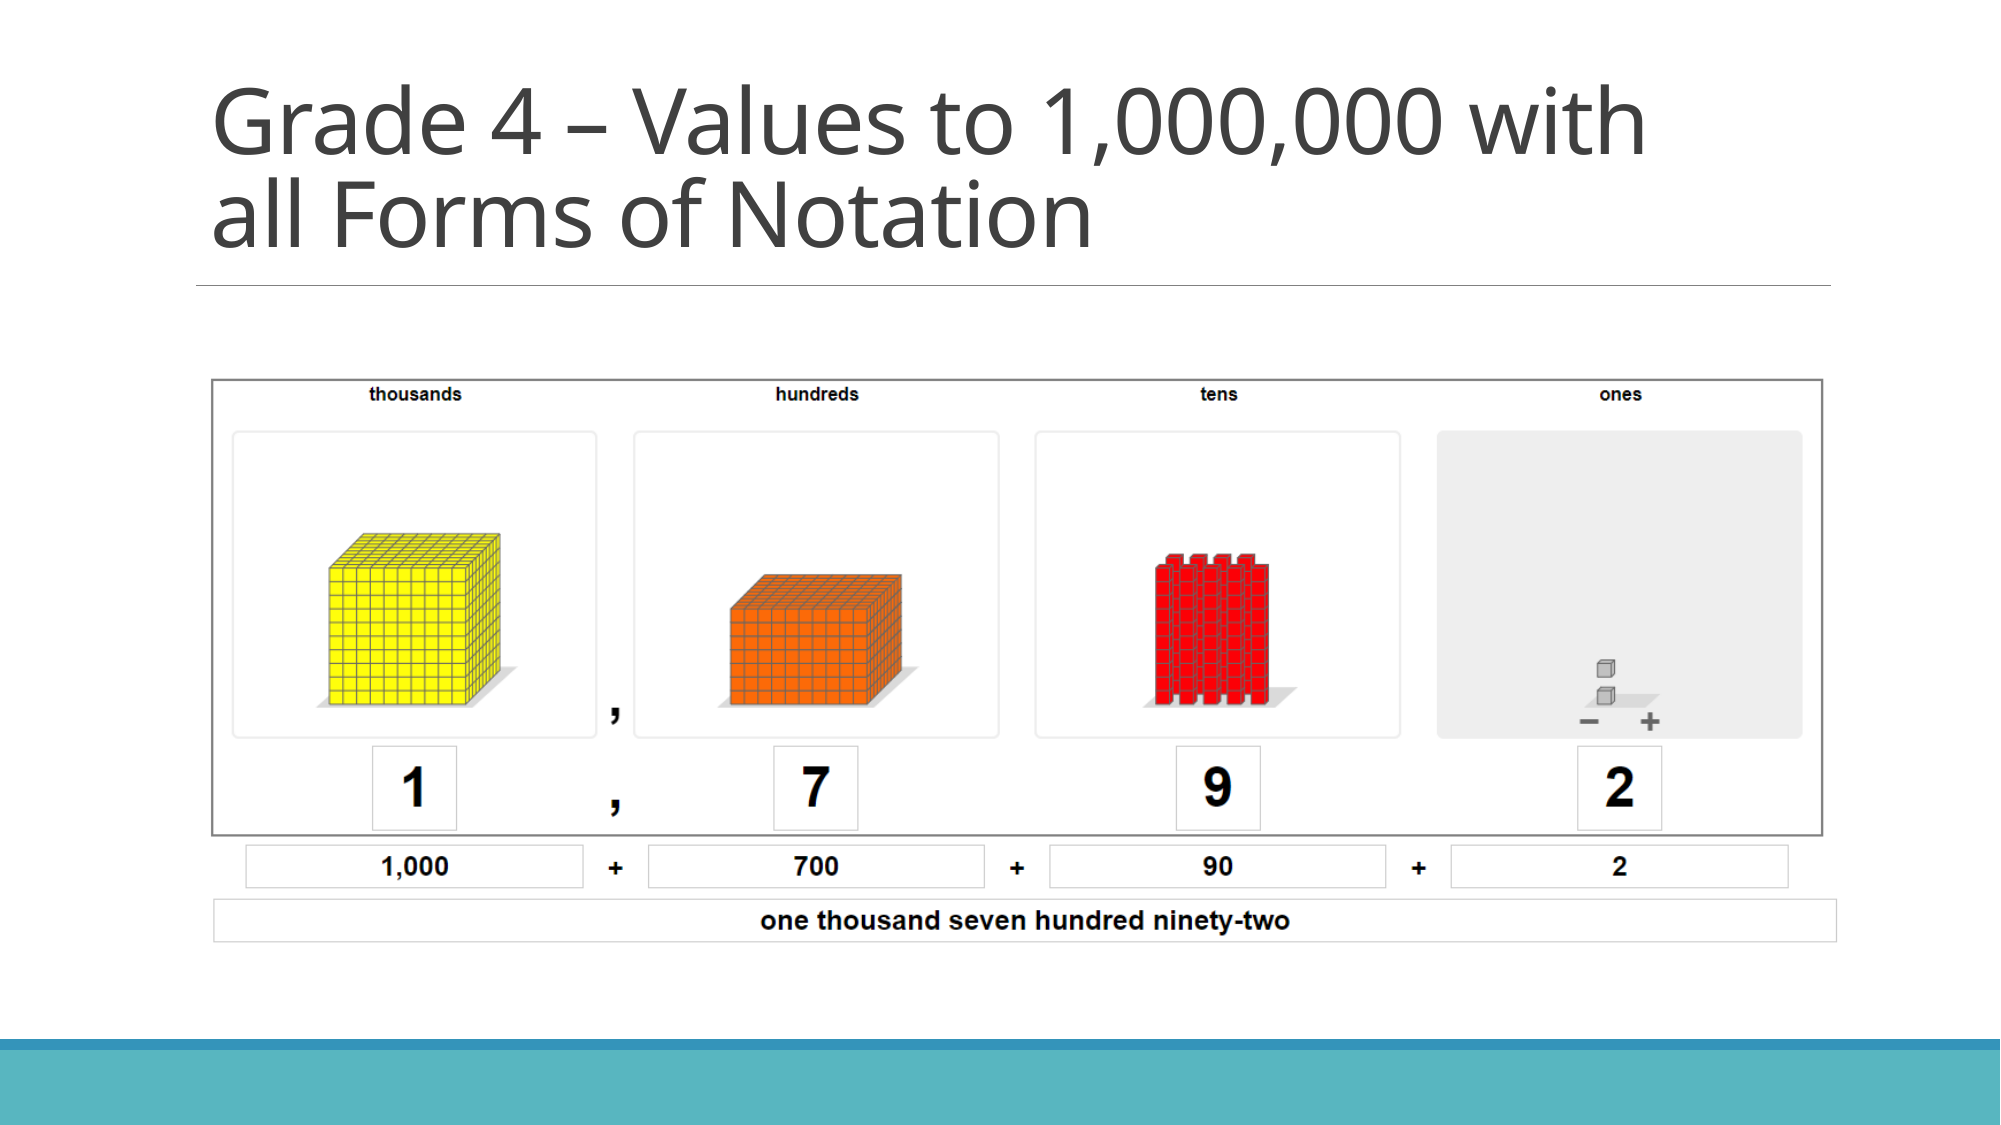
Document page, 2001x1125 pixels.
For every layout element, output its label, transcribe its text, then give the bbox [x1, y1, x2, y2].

picture [195, 364, 1859, 962]
title Grade 4 – Values to 1,000,000 with all Forms of Notation [195, 36, 1846, 274]
